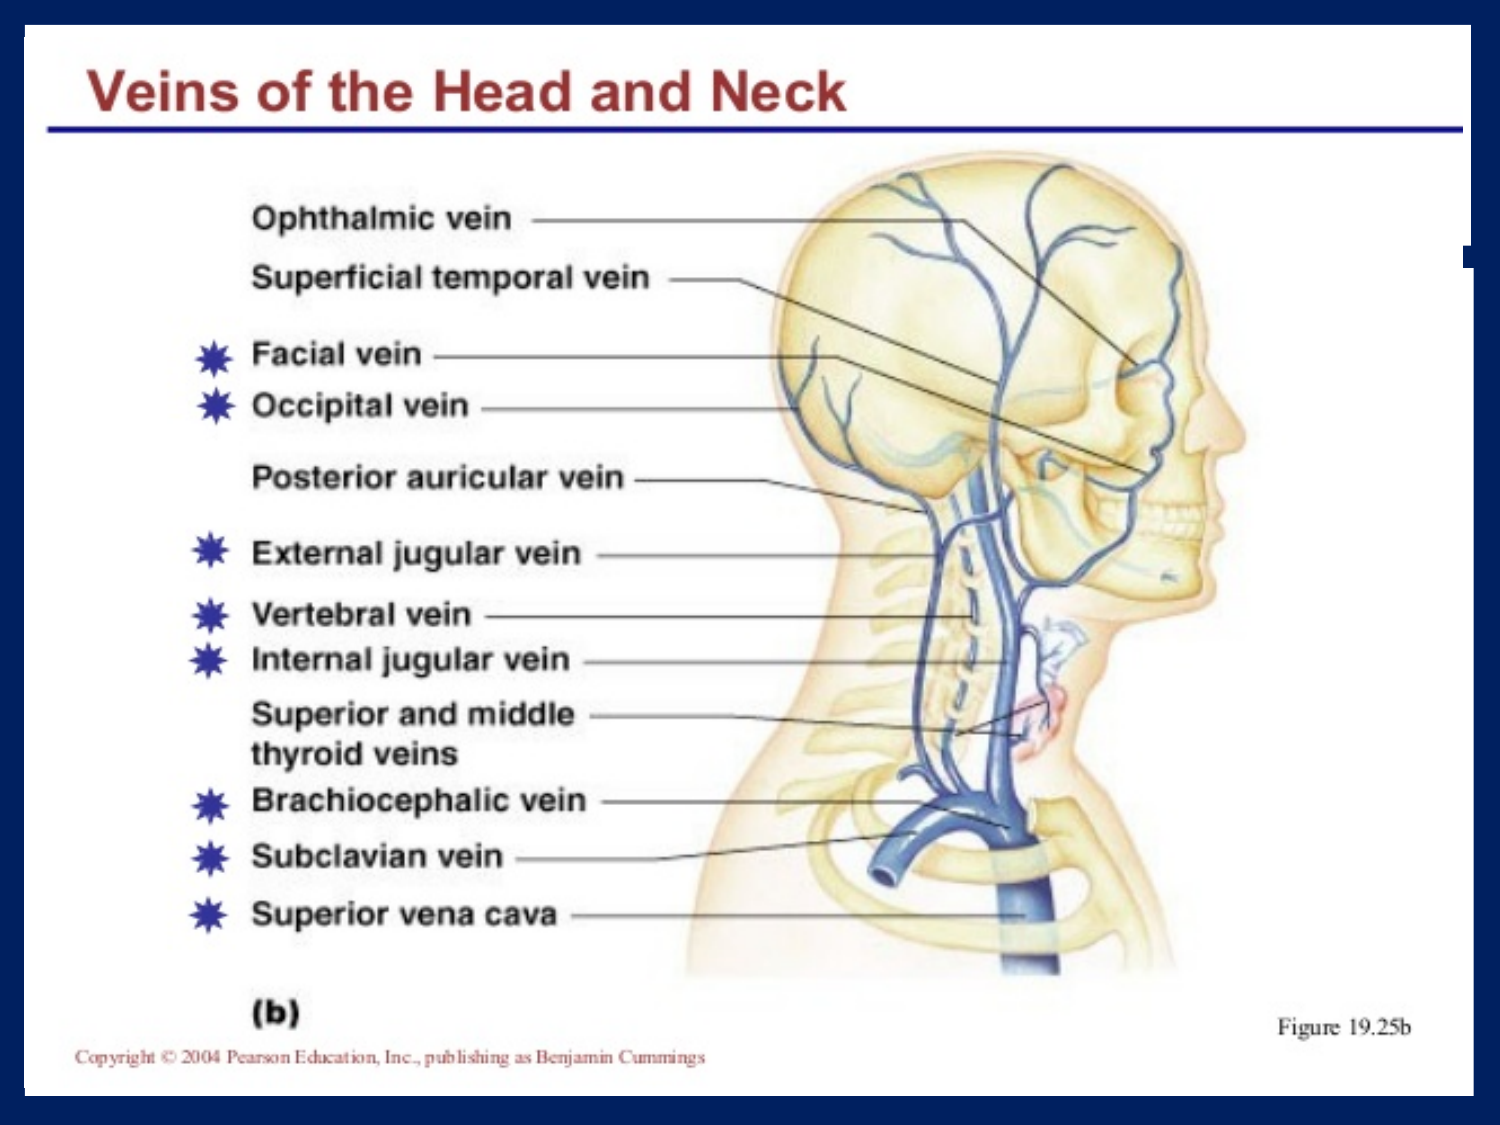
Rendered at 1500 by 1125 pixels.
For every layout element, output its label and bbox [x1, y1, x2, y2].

list [24, 37, 1463, 1088]
